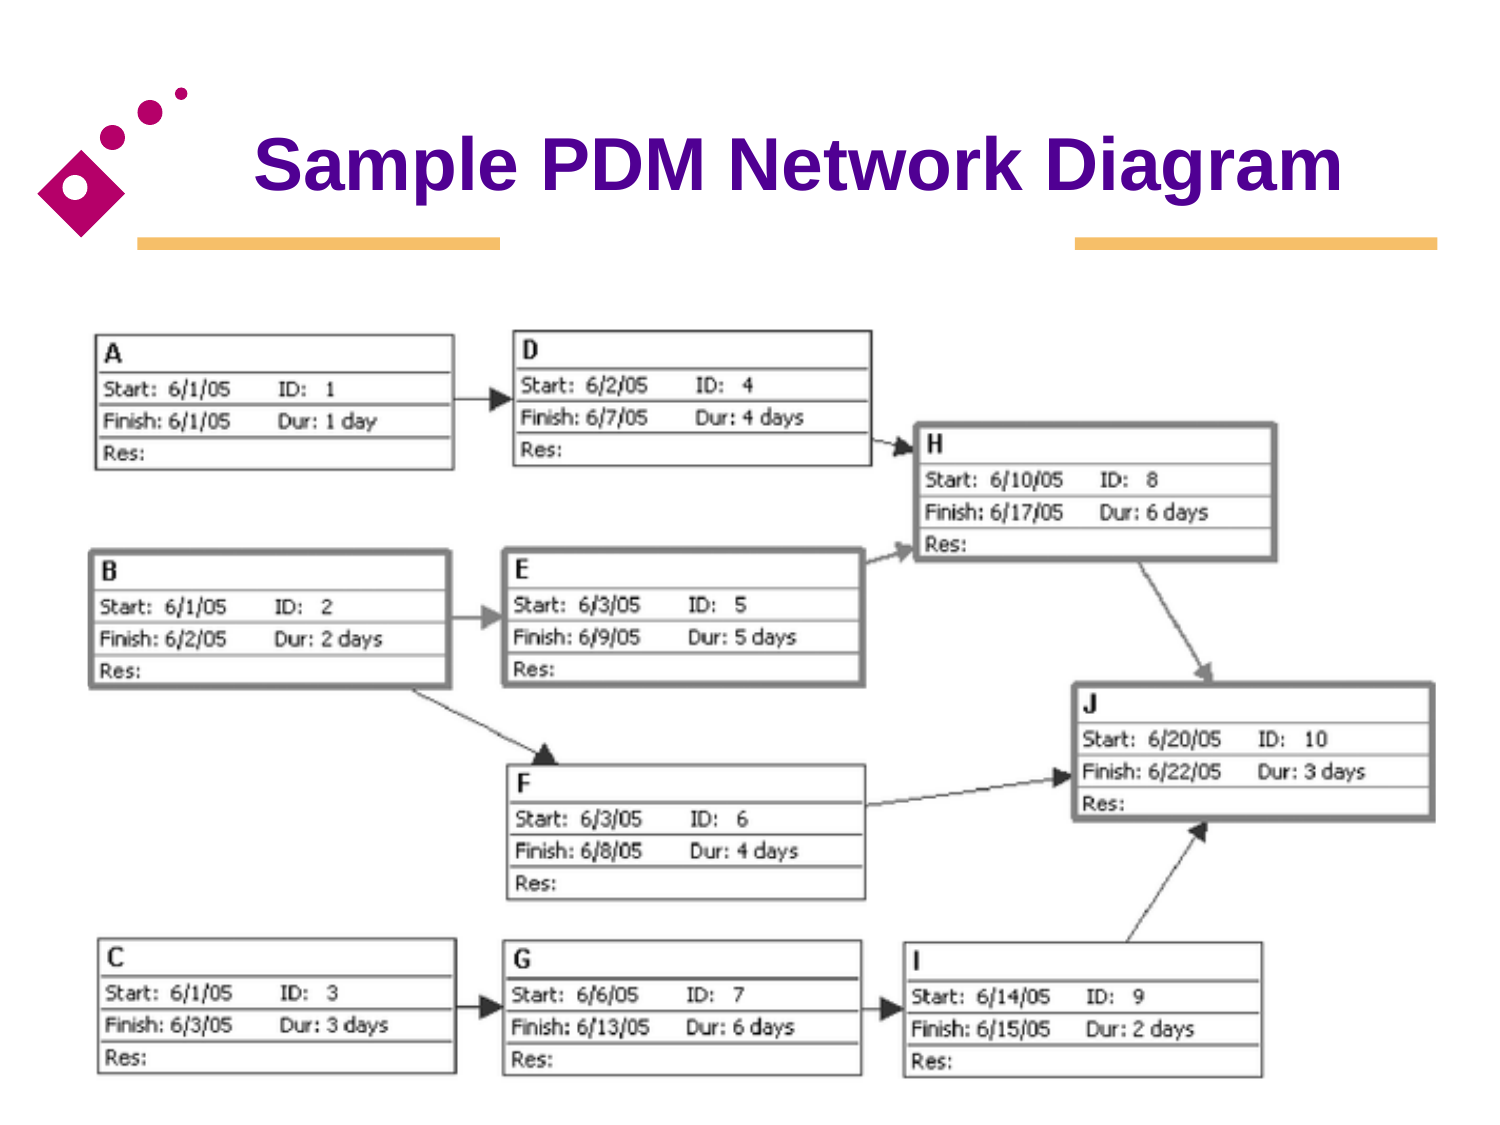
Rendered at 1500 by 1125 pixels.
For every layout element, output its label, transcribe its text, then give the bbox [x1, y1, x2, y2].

title Sample PDM Network Diagram [162, 57, 1436, 261]
picture [87, 262, 1436, 1088]
